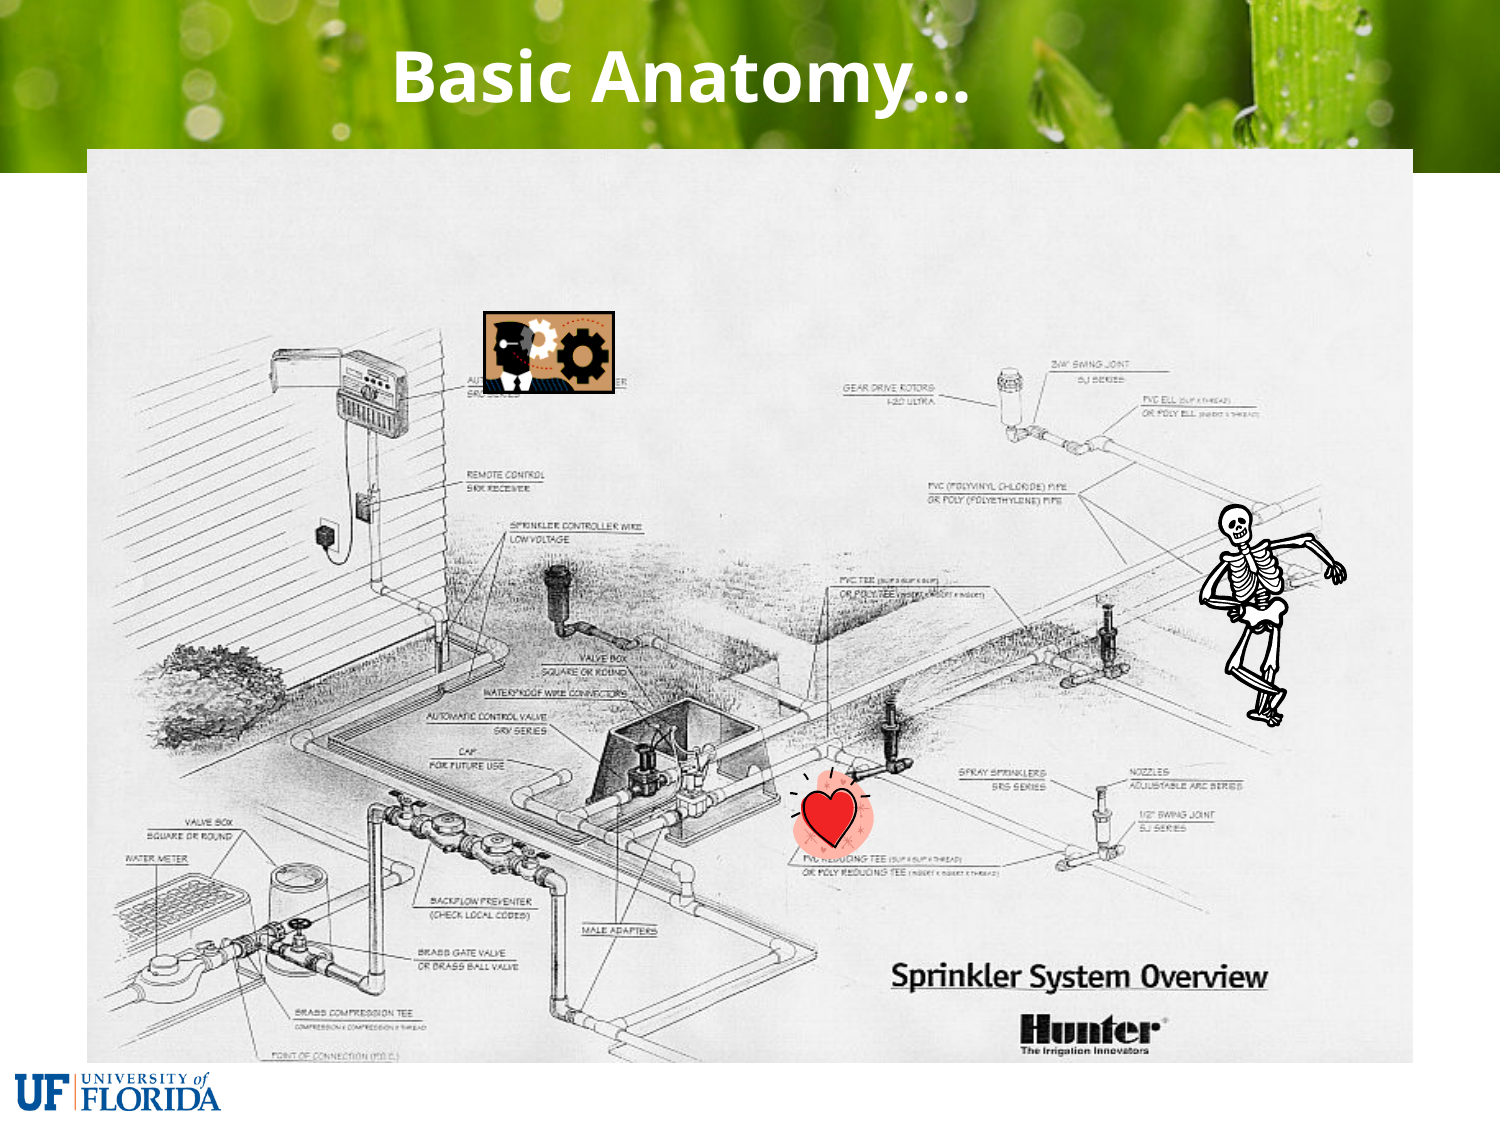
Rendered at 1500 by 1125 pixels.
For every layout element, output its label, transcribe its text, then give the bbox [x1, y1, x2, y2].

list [87, 149, 1413, 1063]
picture [15, 1072, 221, 1111]
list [483, 311, 616, 394]
picture [0, 0, 1500, 173]
text_box Basic Anatomy… [287, 37, 1075, 125]
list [1197, 502, 1348, 728]
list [789, 766, 874, 860]
